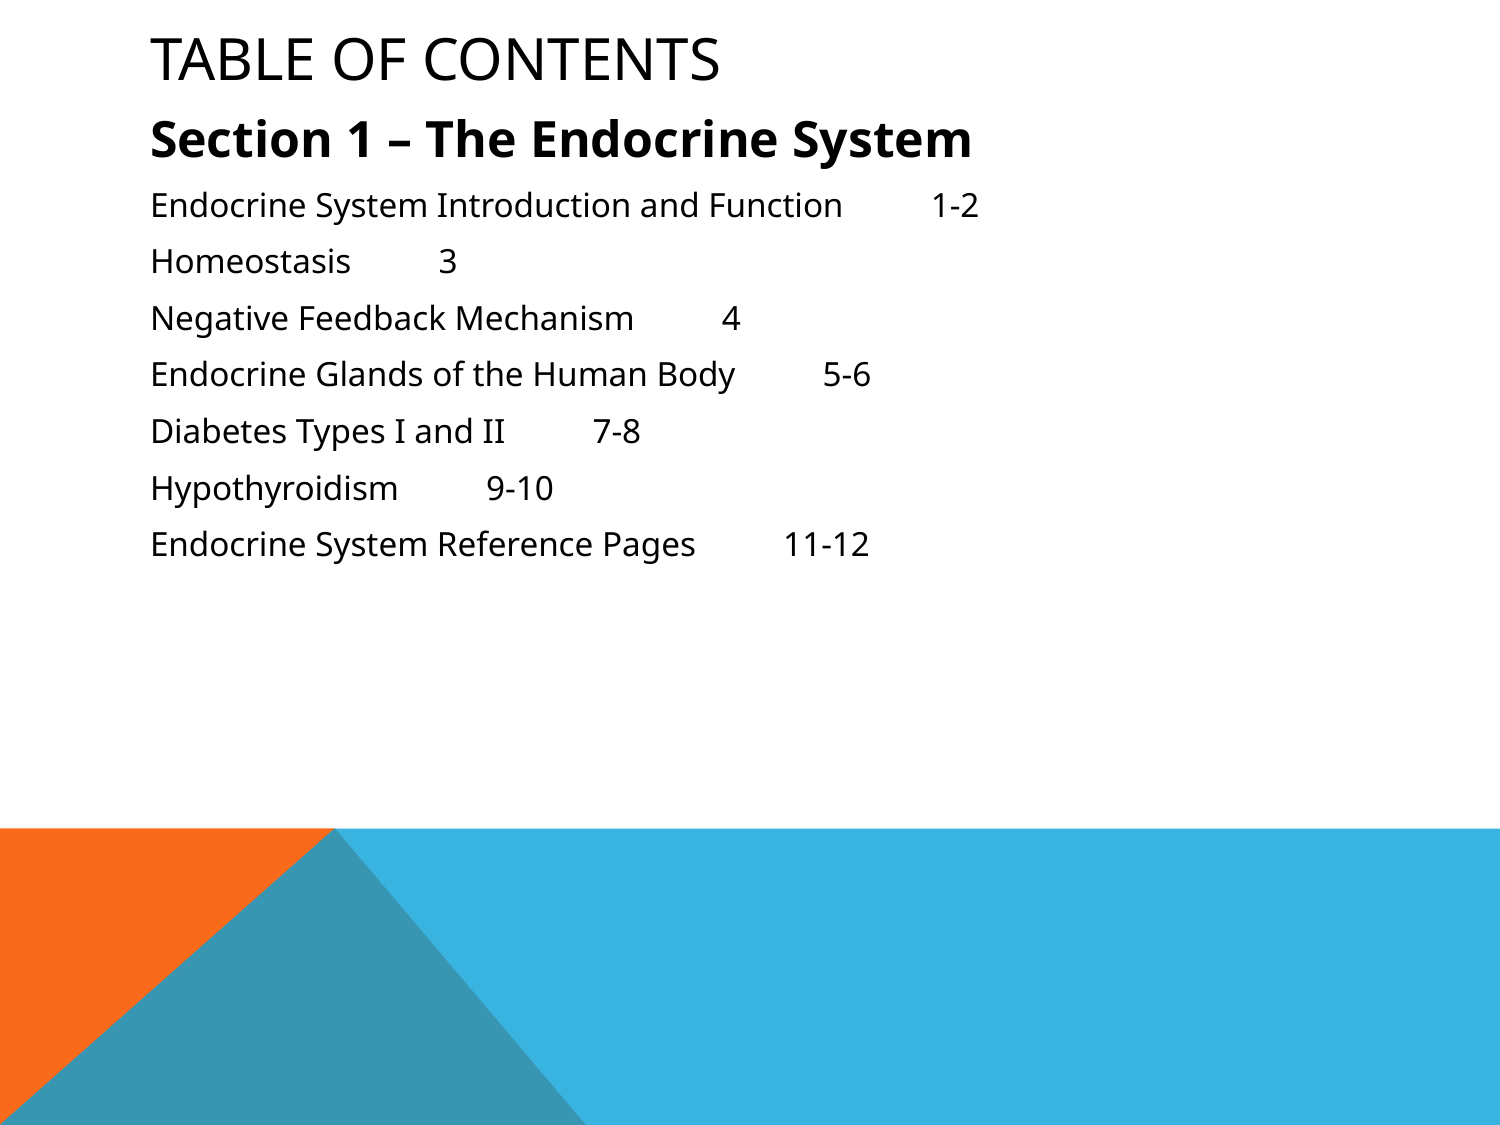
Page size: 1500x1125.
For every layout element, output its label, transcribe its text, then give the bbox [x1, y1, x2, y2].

list Section 1 – The Endocrine System Endocrine System Introduction and Function 1-2 Homeostasis 3 Negative Feedback Mechanism 4 Endocrine Glands of the Human Body 5-6 Diabetes Types I and II 7-8 Hypothyroidism 9-10 Endocrine System Reference Pages 11-12 [135, 99, 1369, 768]
title Table of Contents [135, 12, 1369, 99]
